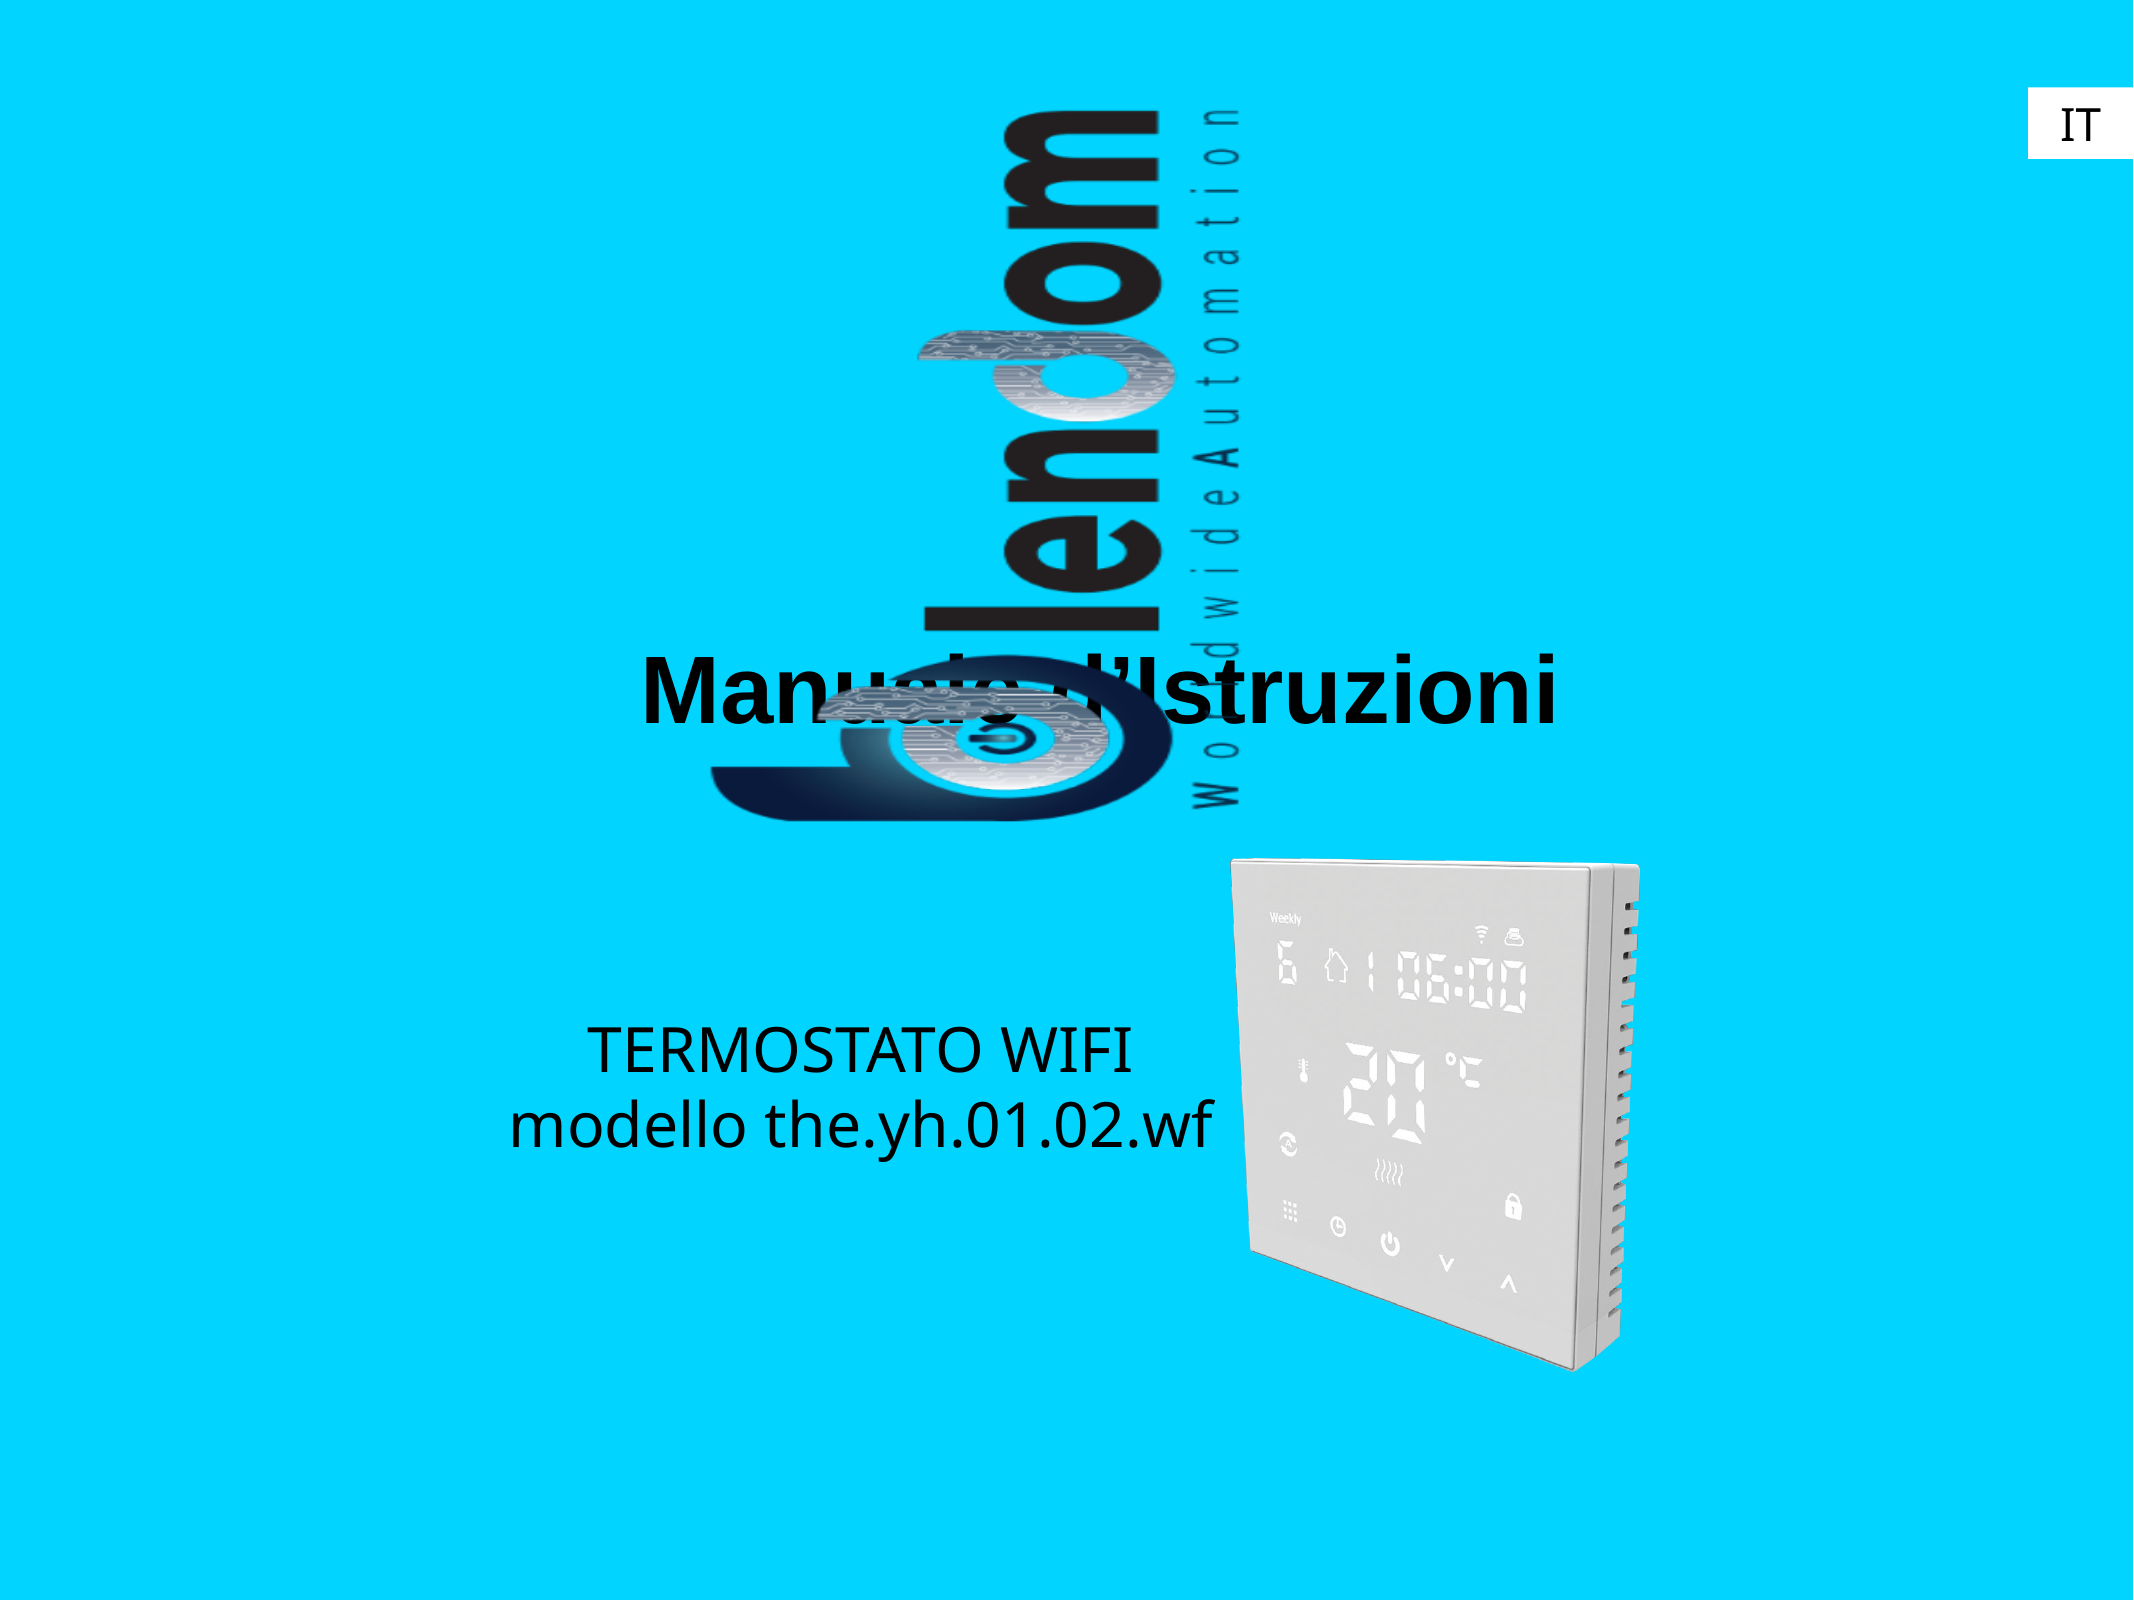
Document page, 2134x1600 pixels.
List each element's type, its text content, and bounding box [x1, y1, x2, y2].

text_box IT [2028, 87, 2134, 159]
picture [465, 0, 1970, 1432]
